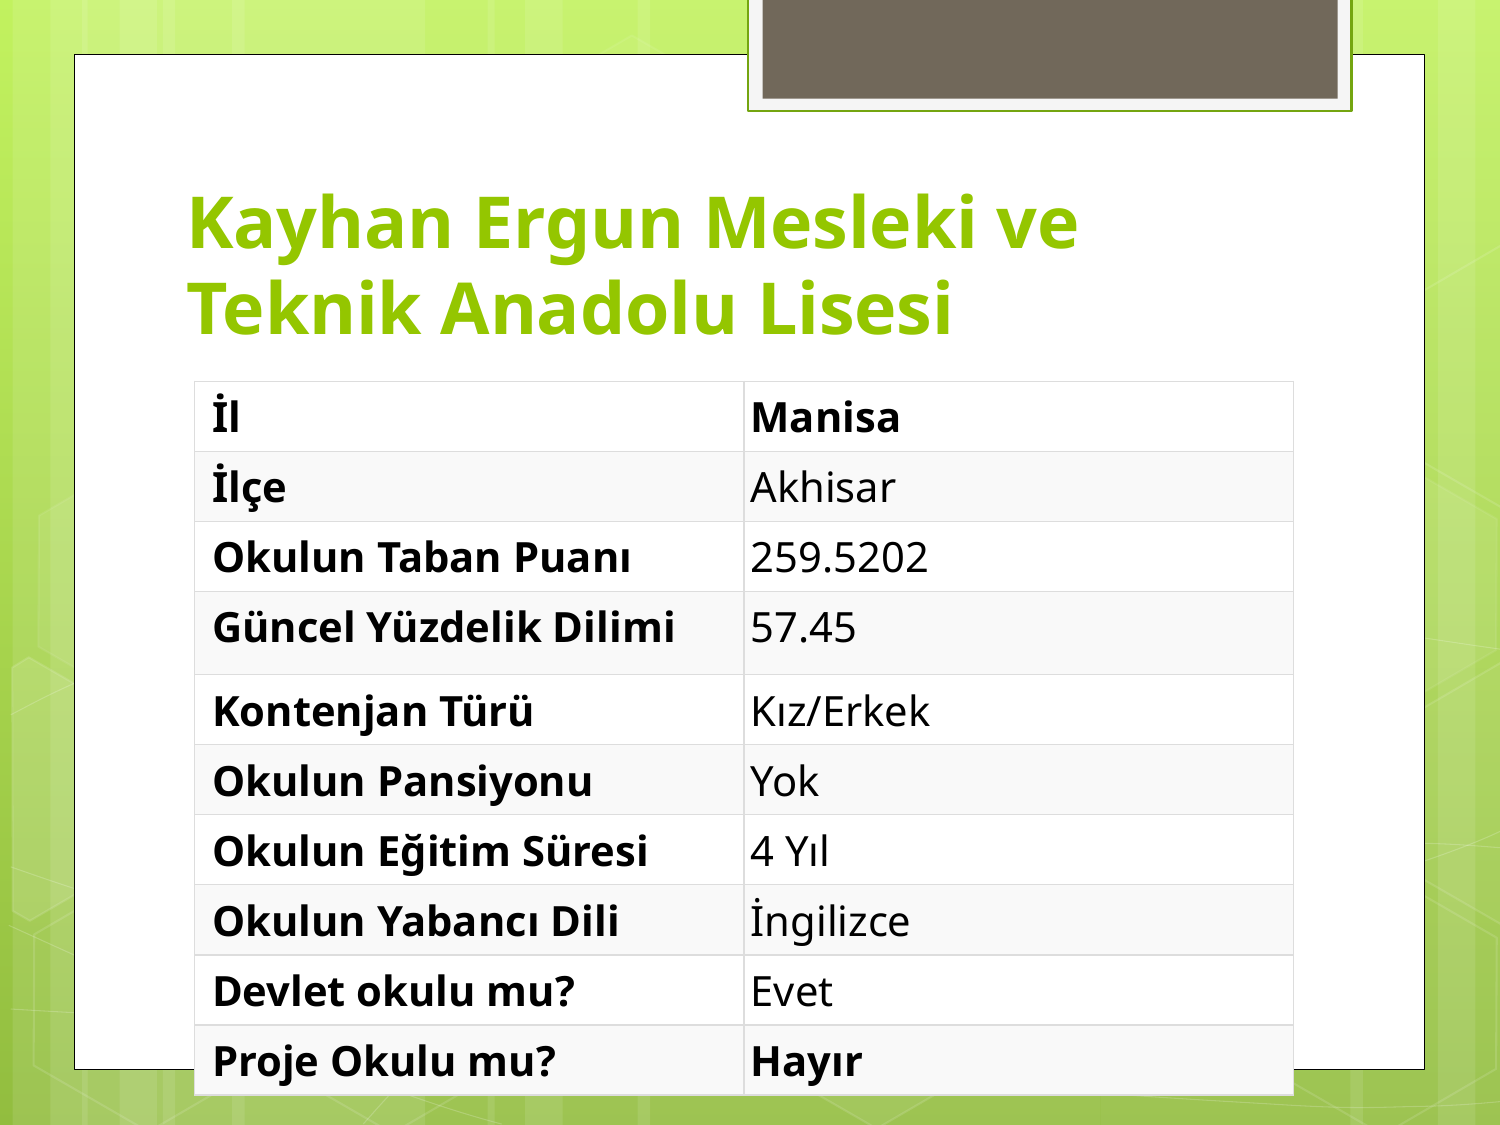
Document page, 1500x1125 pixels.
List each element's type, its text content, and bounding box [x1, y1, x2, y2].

table_cell Evet [745, 956, 1293, 1024]
table_cell İngilizce [745, 885, 1293, 954]
table_cell Güncel Yüzdelik Dilimi [195, 592, 743, 674]
table_cell Okulun Pansiyonu [195, 745, 743, 814]
table_cell Okulun Yabancı Dili [195, 885, 743, 954]
table_cell 259.5202 [745, 522, 1293, 591]
table_header İl [195, 382, 743, 451]
table_cell İlçe [195, 452, 743, 521]
table_cell Akhisar [745, 452, 1293, 521]
table_cell Devlet okulu mu? [195, 956, 743, 1024]
table_cell Yok [745, 745, 1293, 814]
table_header Manisa [745, 382, 1293, 451]
table_cell Proje Okulu mu? [195, 1026, 743, 1094]
table_cell Okulun Eğitim Süresi [195, 815, 743, 884]
table_cell Kız/Erkek [745, 675, 1293, 744]
title Kayhan Ergun Mesleki ve Teknik Anadolu Lisesi [171, 168, 1324, 357]
table_cell Kontenjan Türü [195, 675, 743, 744]
table_cell 57.45 [745, 592, 1293, 674]
table_cell Okulun Taban Puanı [195, 522, 743, 591]
table_cell Hayır [745, 1026, 1293, 1094]
table_cell 4 Yıl [745, 815, 1293, 884]
